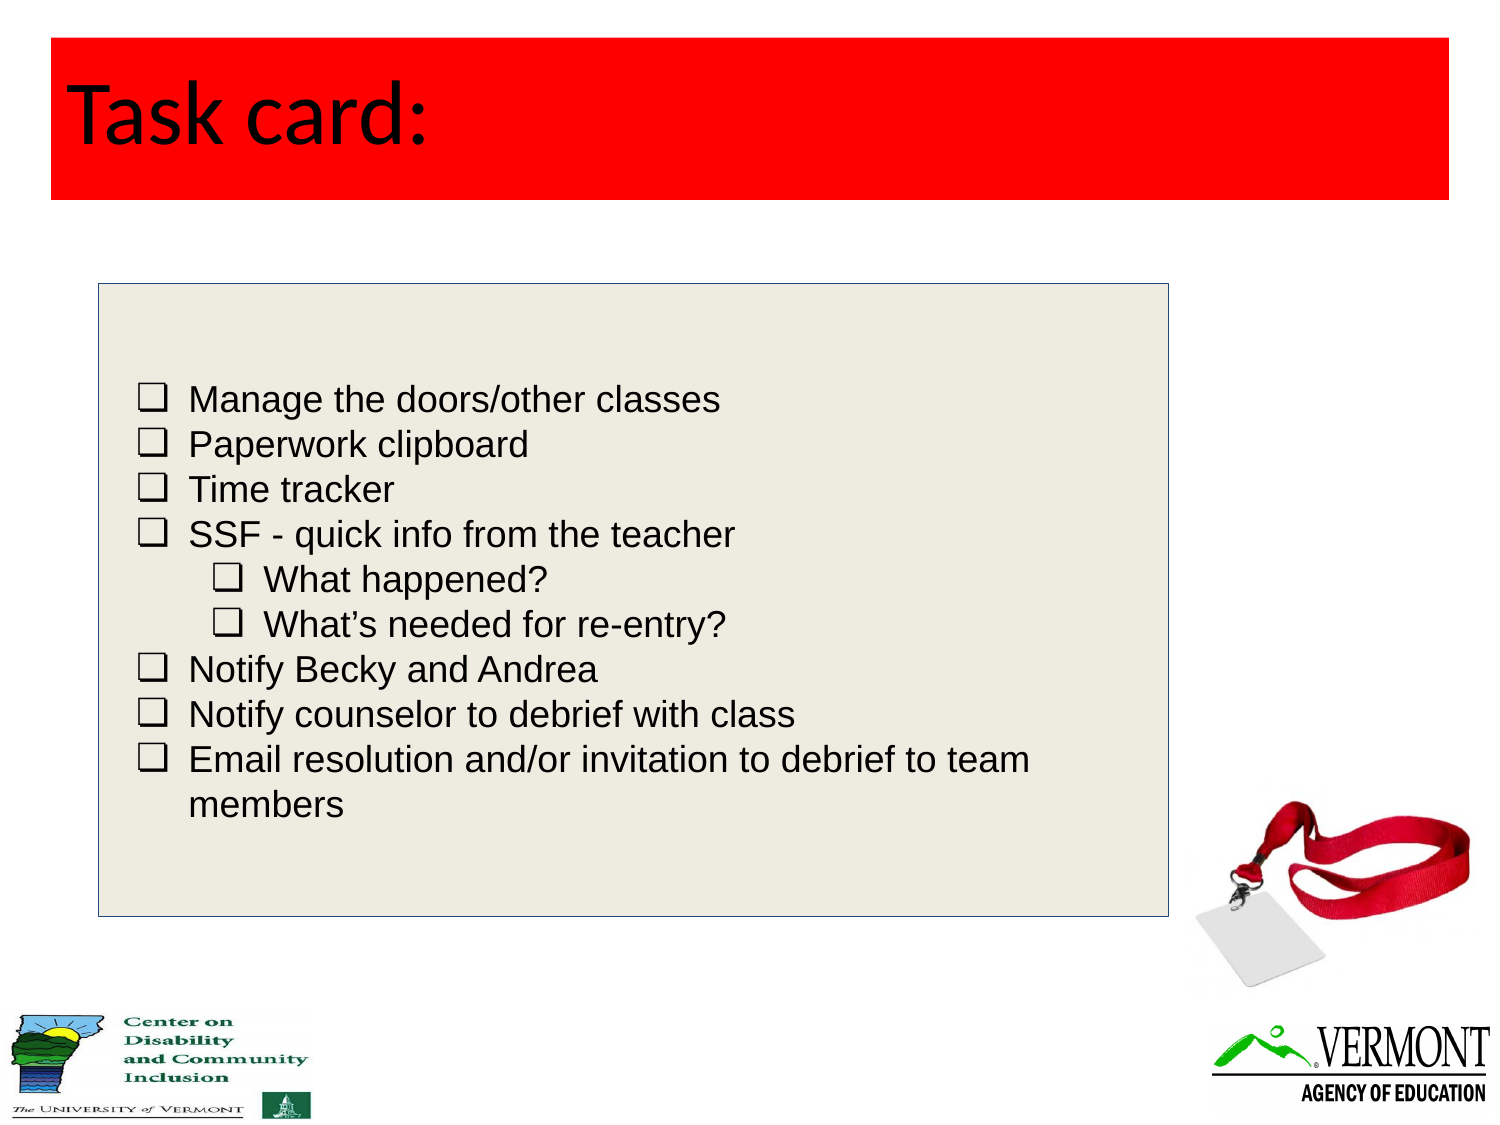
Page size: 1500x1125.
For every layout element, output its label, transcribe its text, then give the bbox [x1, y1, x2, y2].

picture [1212, 1025, 1490, 1114]
title Task card: [51, 37, 1449, 200]
picture [1189, 774, 1476, 996]
picture [4, 1009, 313, 1120]
text_box Manage the doors/other classes Paperwork clipboard Time tracker SSF - quick info from the teacher What happened? What’s needed for re-entry? Notify Becky and Andrea Notify counselor to debrief with class Email resolution and/or invitation to debrief to team members [98, 283, 1169, 917]
